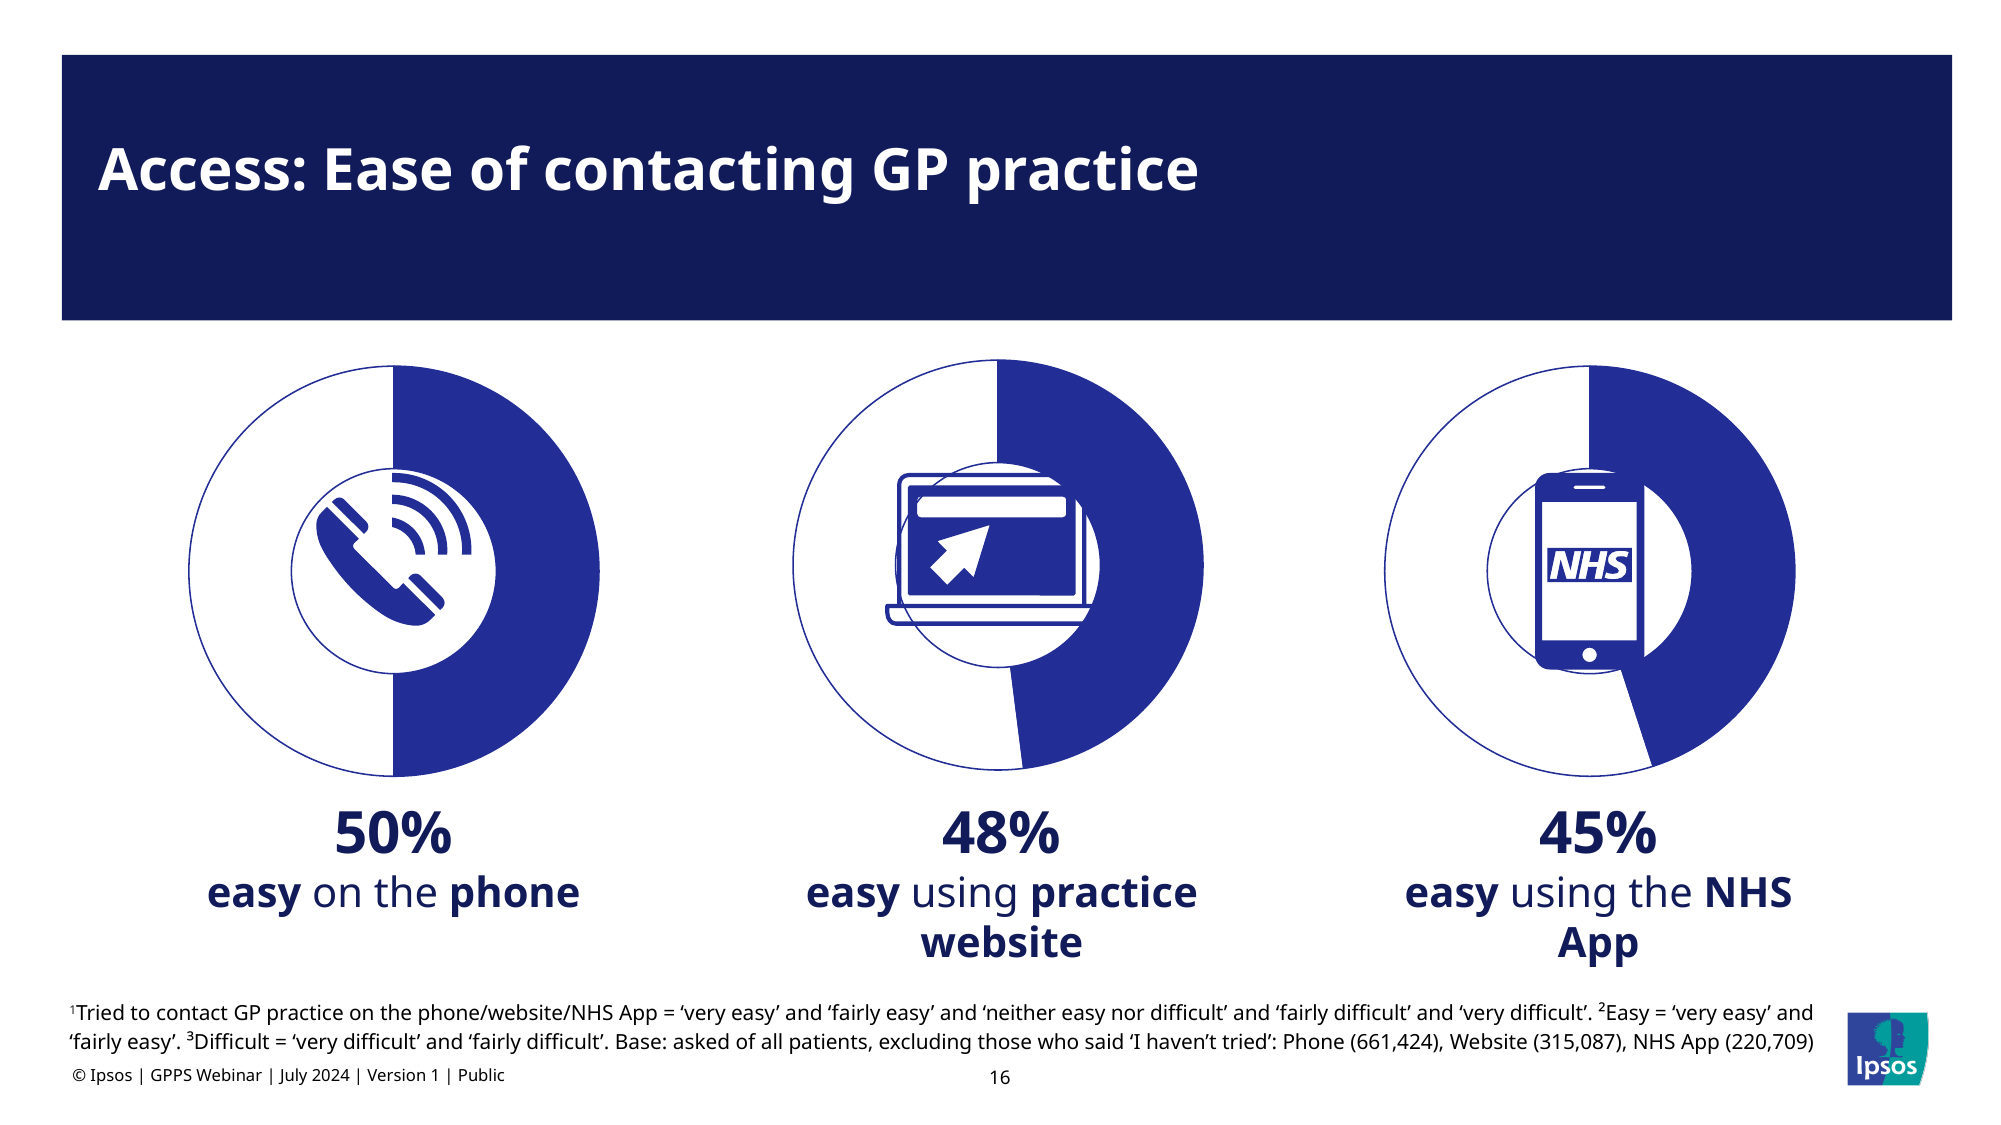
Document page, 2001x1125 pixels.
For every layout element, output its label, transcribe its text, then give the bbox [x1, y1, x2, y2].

text_box 45% easy using the NHS App [1396, 795, 1801, 966]
chart [779, 359, 1204, 784]
text_box Access: Ease of contacting GP practice [98, 140, 1953, 258]
text_box 50% easy on the phone [192, 795, 596, 916]
text_box 48% easy using practice website [800, 795, 1204, 966]
text_box [61, 54, 1953, 321]
chart [181, 359, 606, 784]
text_box 1Tried to contact GP practice on the phone/website/NHS App = ‘very easy’ and ‘fairly easy’ and ‘neither easy nor difficult’ and ‘fairly difficult’ and ‘very difficult’. ²Easy = ‘very easy’ and ‘fairly easy’. ³Difficult = ‘very difficult’ and ‘fairly difficult’. Base: asked of all patients, excluding those who said ‘I haven’t tried’: Phone (661,424), Website (315,087), NHS App (220,709) [54, 988, 1844, 1035]
chart [1377, 359, 1802, 784]
picture [1847, 1012, 1929, 1086]
